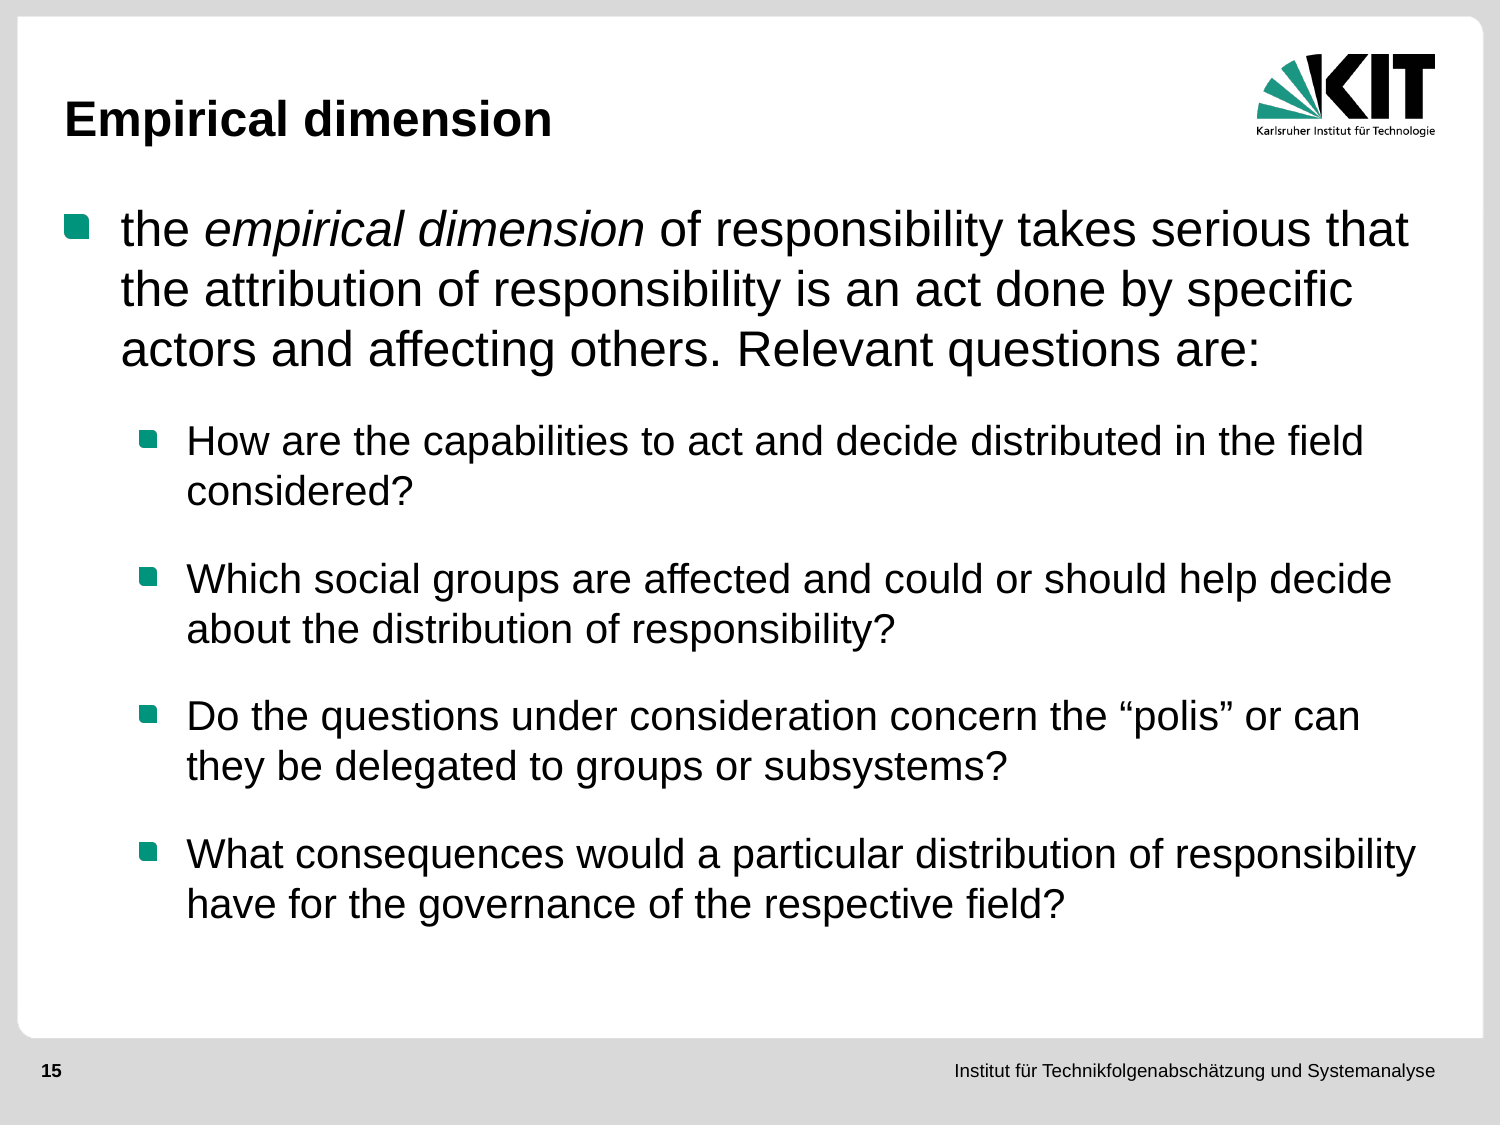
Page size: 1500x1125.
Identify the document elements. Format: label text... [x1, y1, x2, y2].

picture [0, 0, 1500, 1125]
title Empirical dimension [63, 54, 1199, 148]
list the empirical dimension of responsibility takes serious that the attribution of responsibility is an act done by specific actors and affecting others. Relevant questions are: How are the capabilities to act and decide distributed in the field considered? Which social groups are affected and could or should help decide about the distribution of responsibility? Do the questions under consideration concern the “polis” or can they be delegated to groups or subsystems? What consequences would a particular distribution of responsibility have for the governance of the respective field? [64, 196, 1436, 1000]
